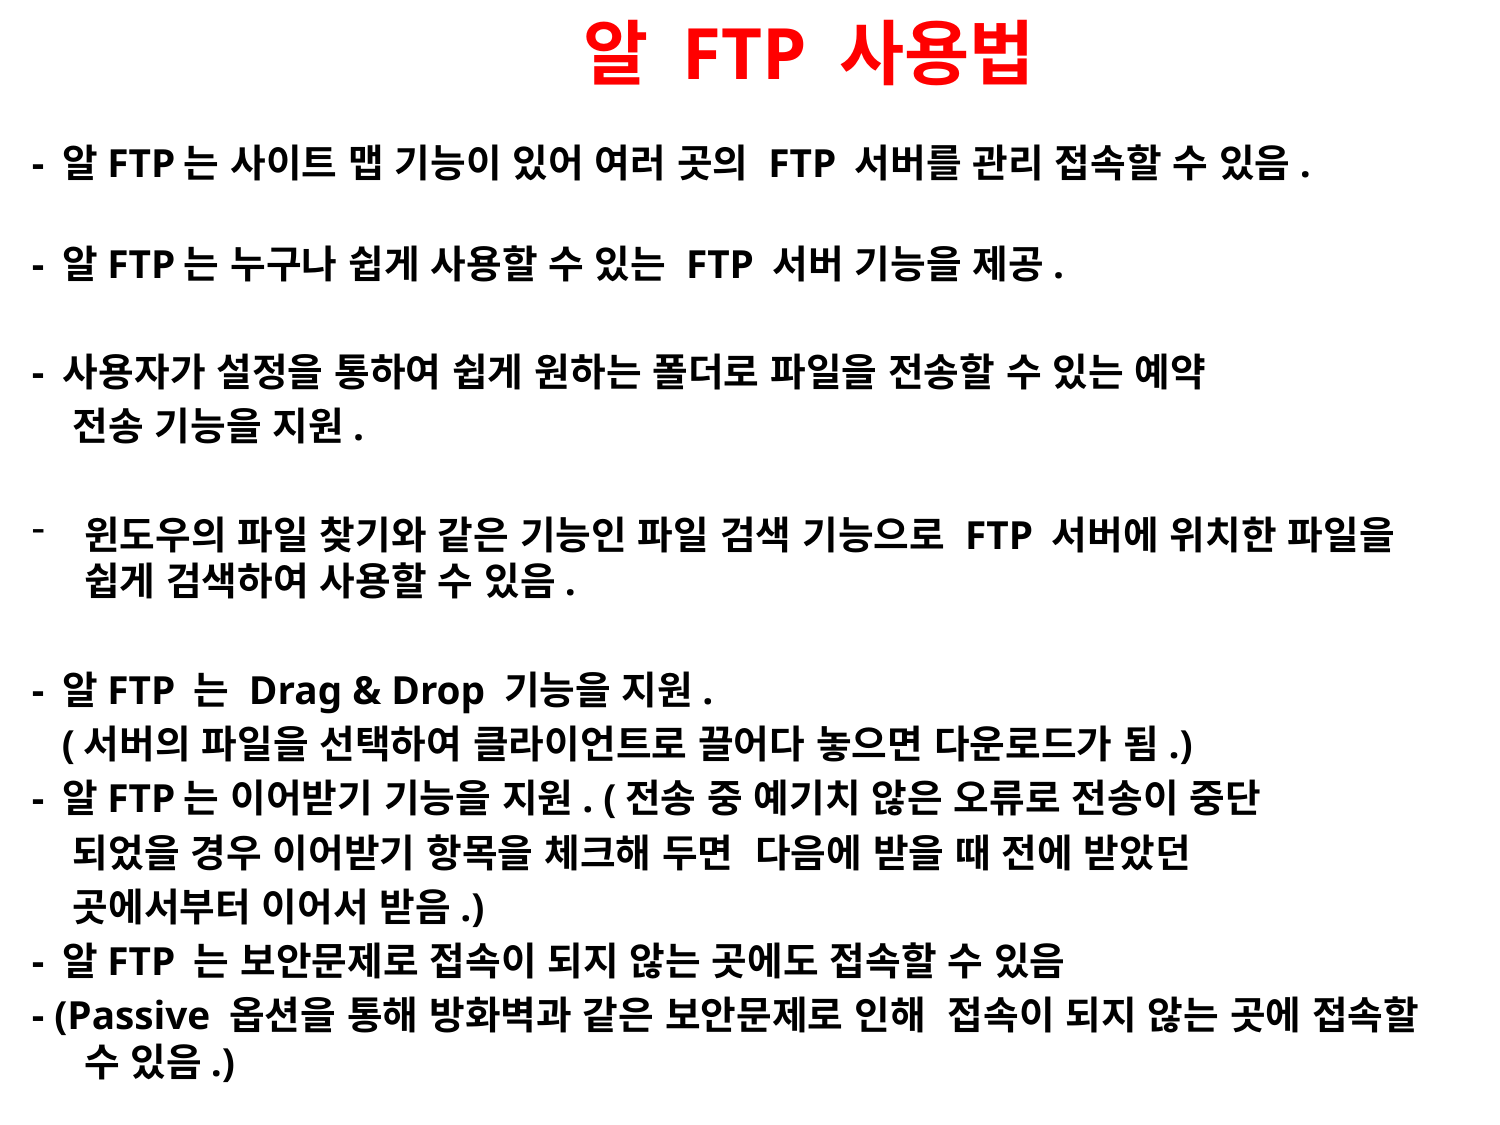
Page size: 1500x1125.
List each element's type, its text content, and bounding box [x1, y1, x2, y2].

text_box - 알FTP는 사이트 맵 기능이 있어 여러 곳의 FTP 서버를 관리 접속할 수 있음. - 알FTP는 누구나 쉽게 사용할 수 있는 FTP 서버 기능을 제공. - 사용자가 설정을 통하여 쉽게 원하는 폴더로 파일을 전송할 수 있는 예약 전송 기능을 지원. 윈도우의 파일 찾기와 같은 기능인 파일 검색 기능으로 FTP 서버에 위치한 파일을 쉽게 검색하여 사용할 수 있음. - 알FTP 는 Drag & Drop 기능을 지원. (서버의 파일을 선택하여 클라이언트로 끌어다 놓으면 다운로드가 됨.) - 알FTP는 이어받기 기능을 지원. (전송 중 예기치 않은 오류로 전송이 중단 되었을 경우 이어받기 항목을 체크해 두면 다음에 받을 때 전에 받았던 곳에서부터 이어서 받음.) - 알FTP 는 보안문제로 접속이 되지 않는 곳에도 접속할 수 있음 - (Passive 옵션을 통해 방화벽과 같은 보안문제로 인해 접속이 되지 않는 곳에 접속할 수 있음.) [16, 130, 1480, 1098]
text_box 알 FTP 사용법 [537, 0, 1081, 102]
